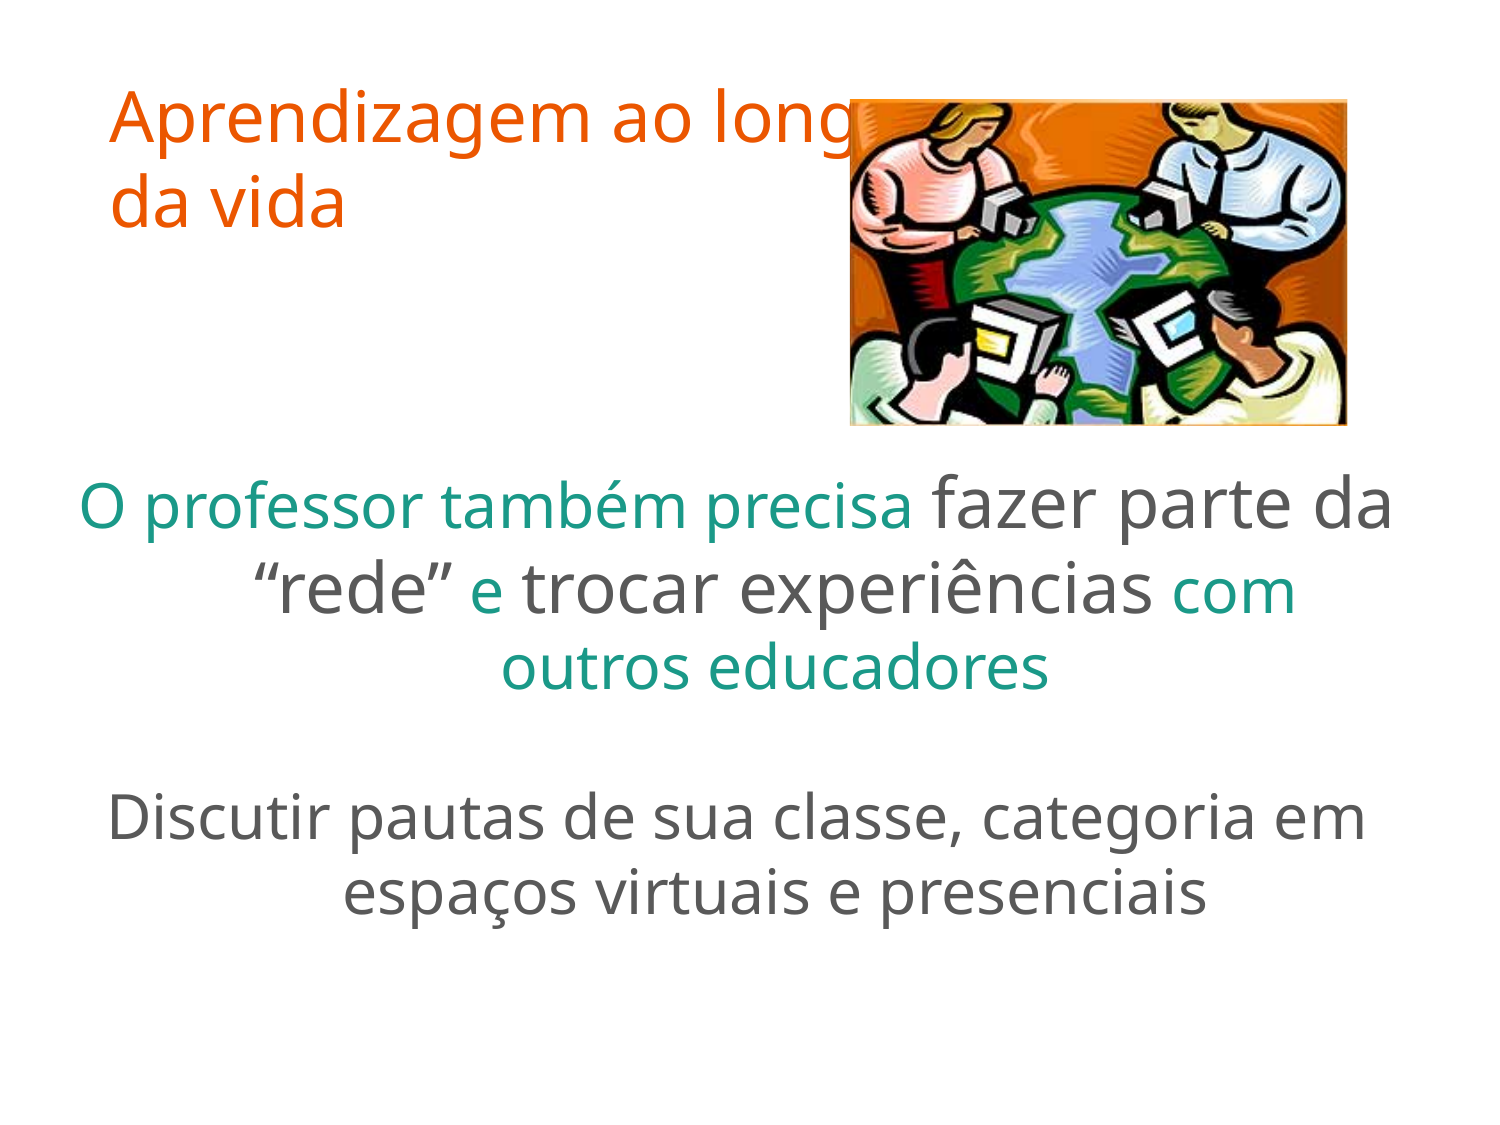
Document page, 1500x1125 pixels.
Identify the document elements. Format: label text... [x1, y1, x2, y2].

picture [849, 99, 1348, 427]
title Aprendizagem ao longo da vida [94, 50, 925, 250]
list O professor também precisa fazer parte da “rede” e trocar experiências com outros educadores Discutir pautas de sua classe, categoria em espaços virtuais e presenciais [62, 450, 1413, 881]
